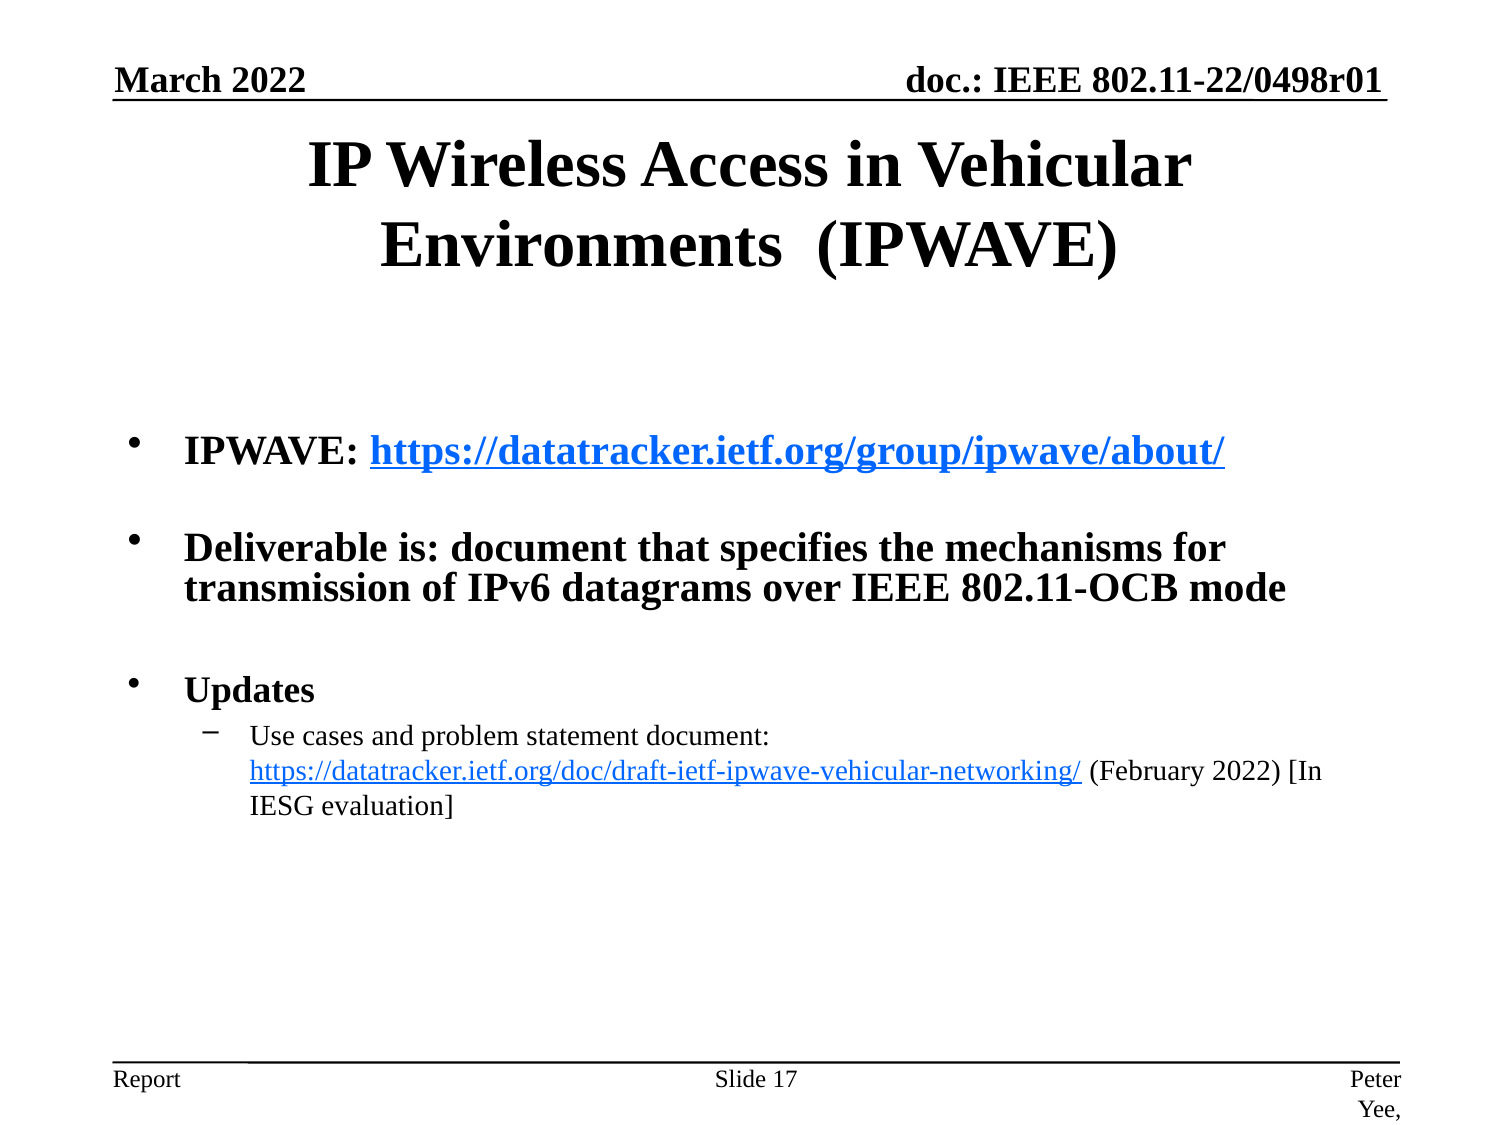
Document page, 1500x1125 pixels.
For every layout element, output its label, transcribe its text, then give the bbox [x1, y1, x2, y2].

list IPWAVE: https://datatracker.ietf.org/group/ipwave/about/ Deliverable is: document that specifies the mechanisms for transmission of IPv6 datagrams over IEEE 802.11-OCB mode Updates Use cases and problem statement document: https://datatracker.ietf.org/doc/draft-ietf-ipwave-vehicular-networking/ (February 2022) [In IESG evaluation] [112, 324, 1388, 1000]
title IP Wireless Access in Vehicular Environments (IPWAVE) [112, 112, 1388, 288]
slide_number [114, 54, 425, 100]
slide_number Slide 17 [712, 1062, 800, 1093]
footer Peter Yee, AKAYLA [1325, 1062, 1402, 1093]
